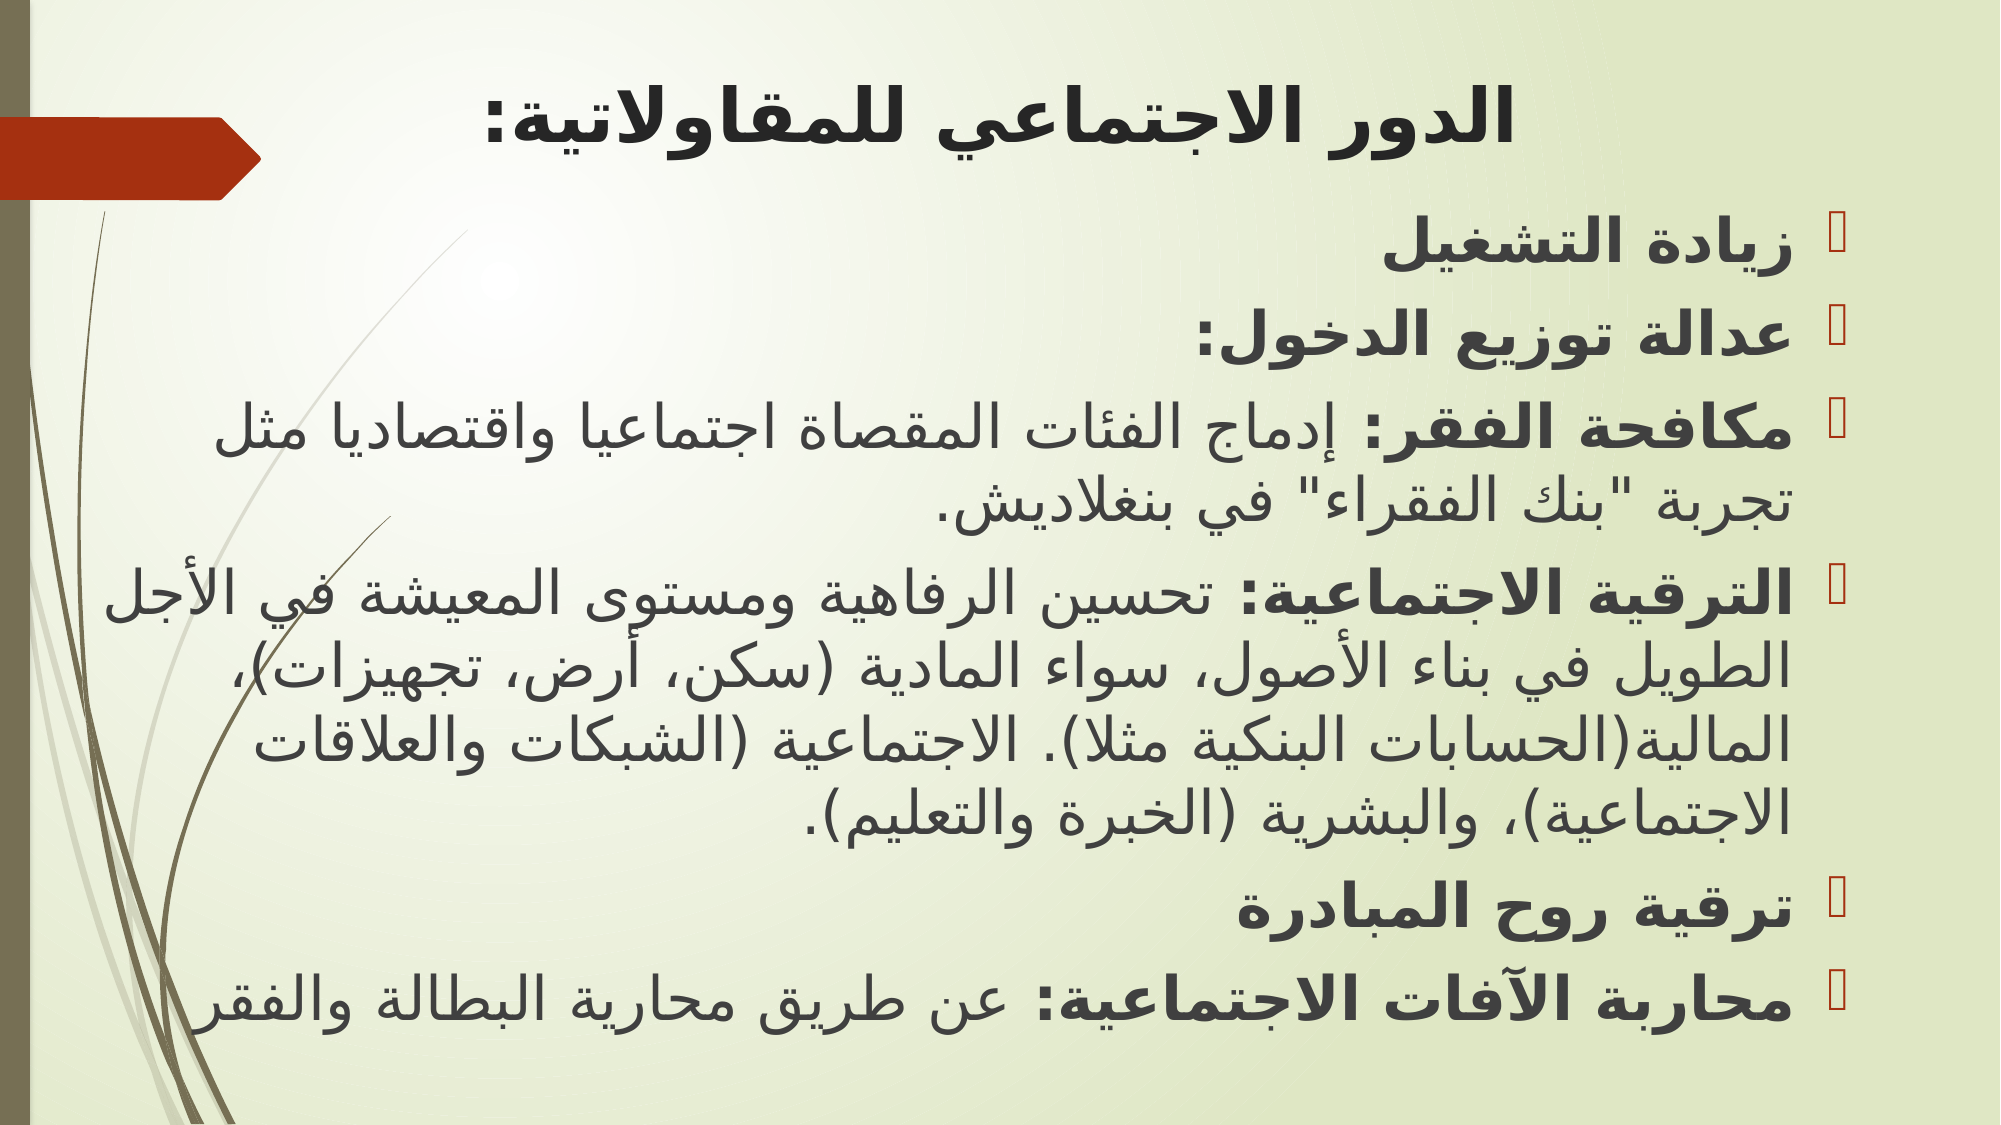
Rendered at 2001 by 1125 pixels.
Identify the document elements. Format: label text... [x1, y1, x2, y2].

list زيادة التشغيل عدالة توزيع الدخول: مكافحة الفقر: إدماج الفئات المقصاة اجتماعيا واقتصاديا مثل تجربة "بنك الفقراء" في بنغلاديش. الترقية الاجتماعية: تحسين الرفاهية ومستوى المعيشة في الأجل الطويل في بناء الأصول، سواء المادية (سكن، أرض، تجهيزات)، المالية(الحسابات البنكية مثلا). الاجتماعية (الشبكات والعلاقات الاجتماعية)، والبشرية (الخبرة والتعليم). ترقية روح المبادرة محاربة الآفات الاجتماعية: عن طريق محارية البطالة والفقر [78, 193, 1863, 1054]
title الدور الاجتماعي للمقاولاتية: [137, 59, 1863, 193]
